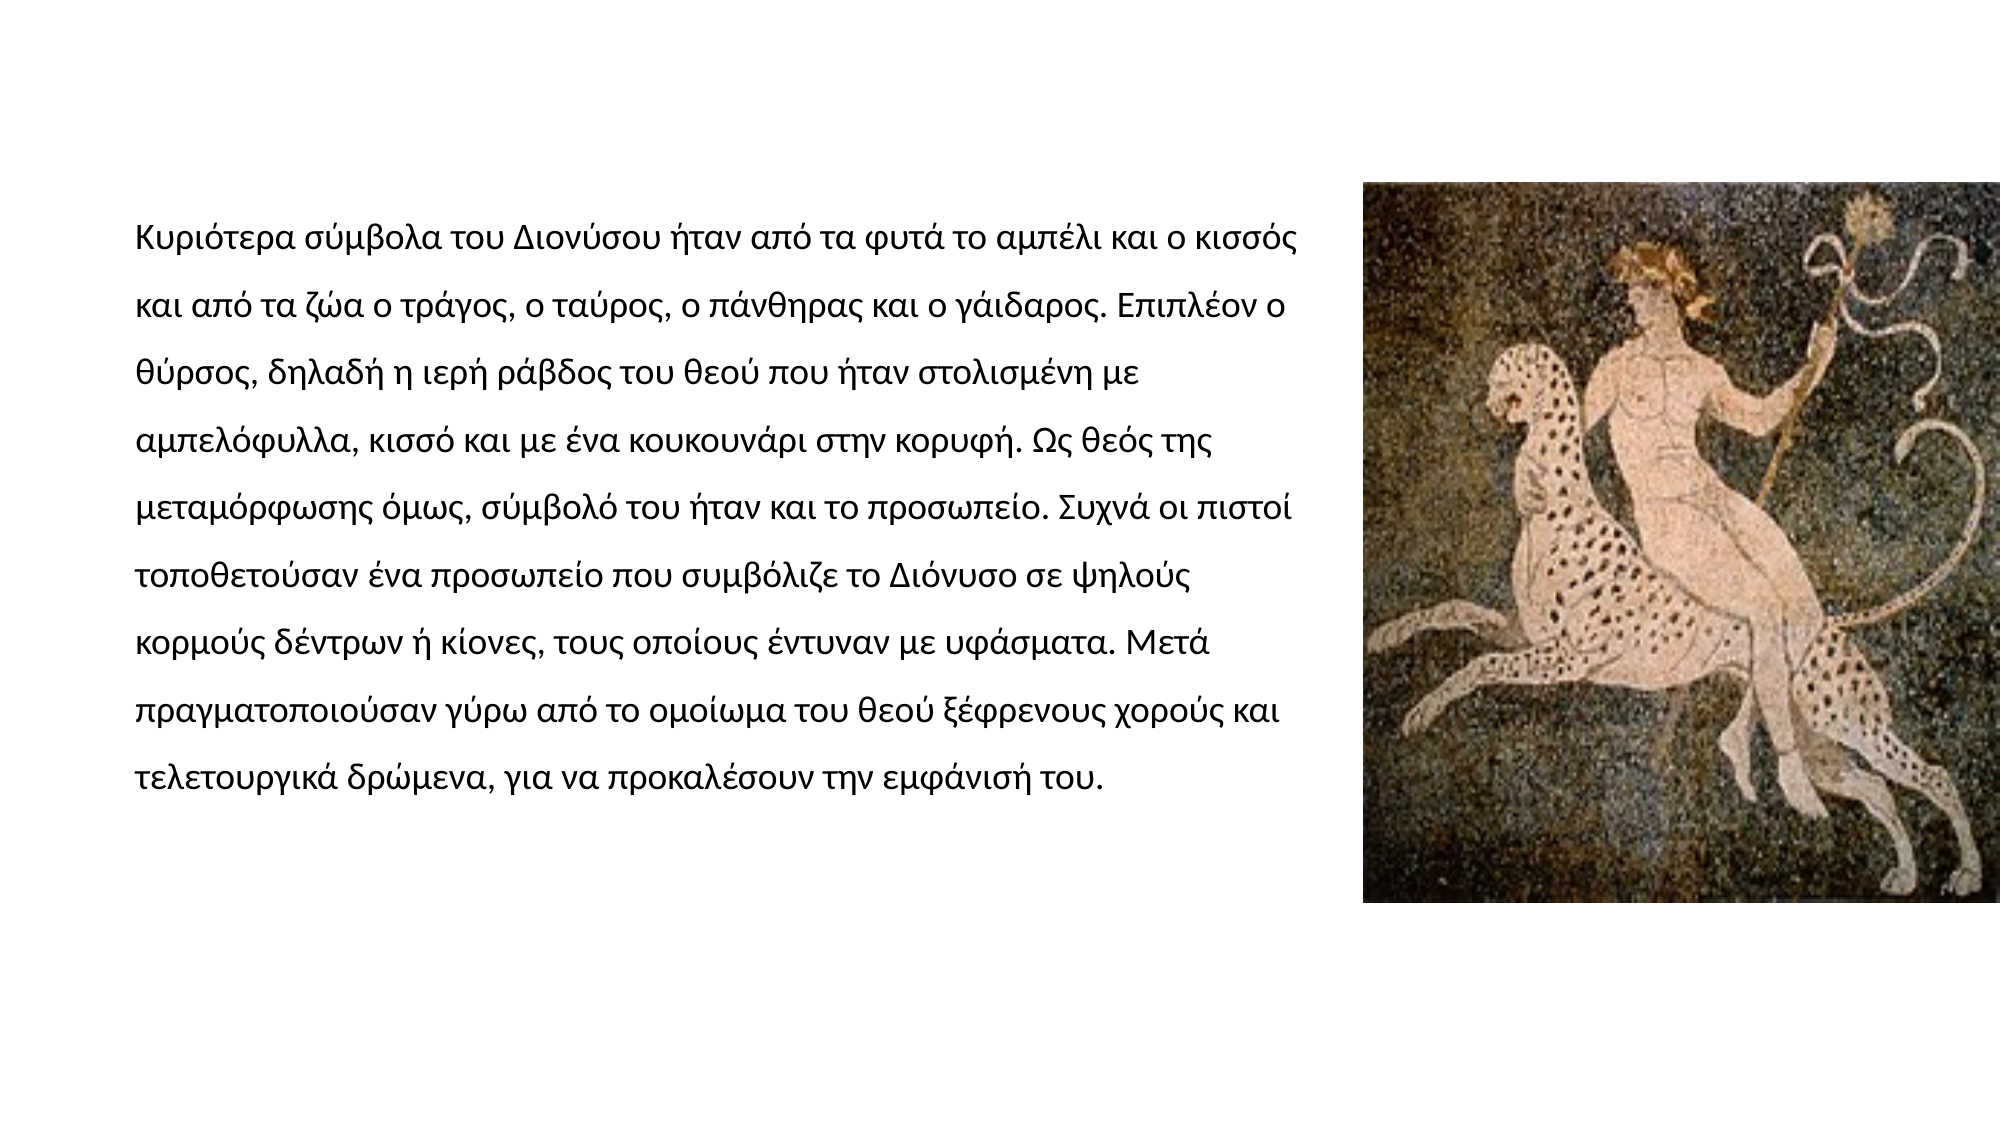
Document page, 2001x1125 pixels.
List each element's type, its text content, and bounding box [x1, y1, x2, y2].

text_box Κυριότερα σύμβολα του Διονύσου ήταν από τα φυτά το αμπέλι και ο κισσός και από τα ζώα ο τράγος, ο ταύρος, ο πάνθηρας και ο γάιδαρος. Επιπλέον ο θύρσος, δηλαδή η ιερή ράβδος του θεού που ήταν στολισμένη με αμπελόφυλλα, κισσό και με ένα κουκουνάρι στην κορυφή. Ως θεός της μεταμόρφωσης όμως, σύμβολό του ήταν και το προσωπείο. Συχνά οι πιστοί τοποθετούσαν ένα προσωπείο που συμβόλιζε το Διόνυσο σε ψηλούς κορμούς δέντρων ή κίονες, τους οποίους έντυναν με υφάσματα. Μετά πραγματοποιούσαν γύρω από το ομοίωμα του θεού ξέφρενους χορούς και τελετουργικά δρώμενα, για να προκαλέσουν την εμφάνισή του. [120, 182, 1336, 805]
picture [1363, 182, 2000, 903]
